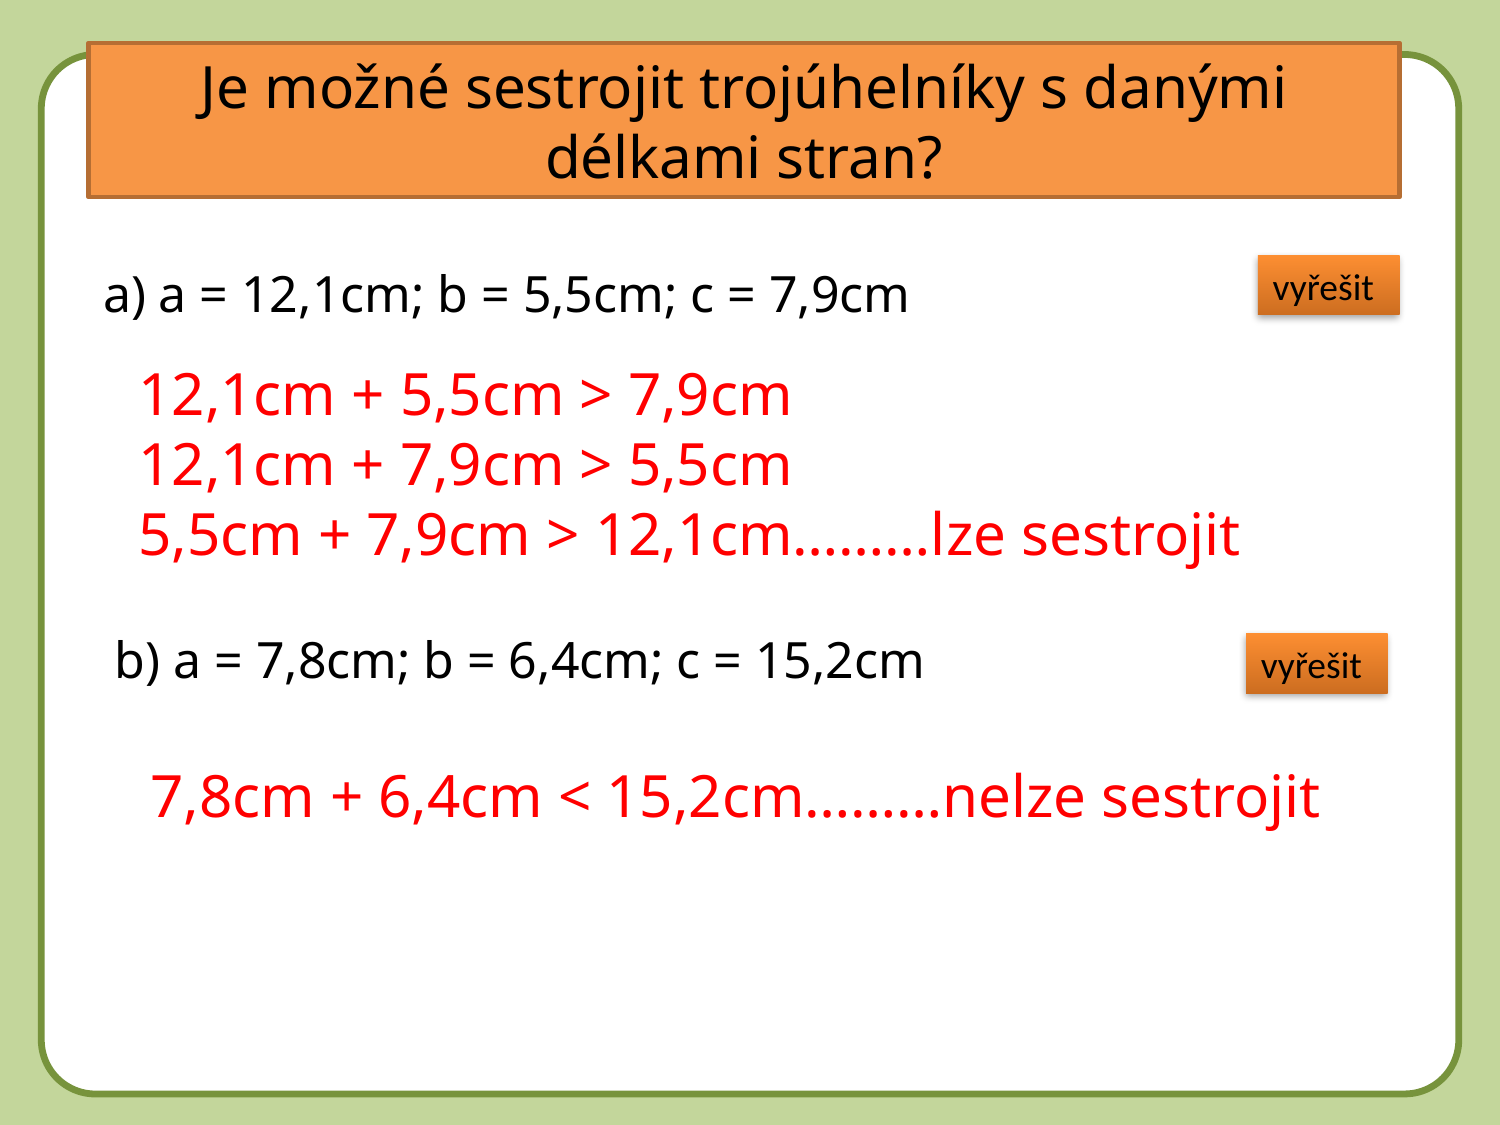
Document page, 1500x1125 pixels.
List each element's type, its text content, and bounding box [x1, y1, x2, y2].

text_box vyřešit [1246, 633, 1388, 694]
text_box b) a = 7,8cm; b = 6,4cm; c = 15,2cm [98, 619, 1189, 698]
text_box DD [39, 52, 1461, 1097]
text_box 12,1cm + 5,5cm > 7,9cm 12,1cm + 7,9cm > 5,5cm 5,5cm + 7,9cm > 12,1cm………lze sestrojit [123, 349, 1412, 575]
text_box a) a = 12,1cm; b = 5,5cm; c = 7,9cm [86, 253, 1177, 332]
text_box Je možné sestrojit trojúhelníky s danými délkami stran? [86, 41, 1402, 199]
text_box 7,8cm + 6,4cm < 15,2cm………nelze sestrojit [135, 751, 1424, 837]
text_box vyřešit [1257, 255, 1400, 315]
